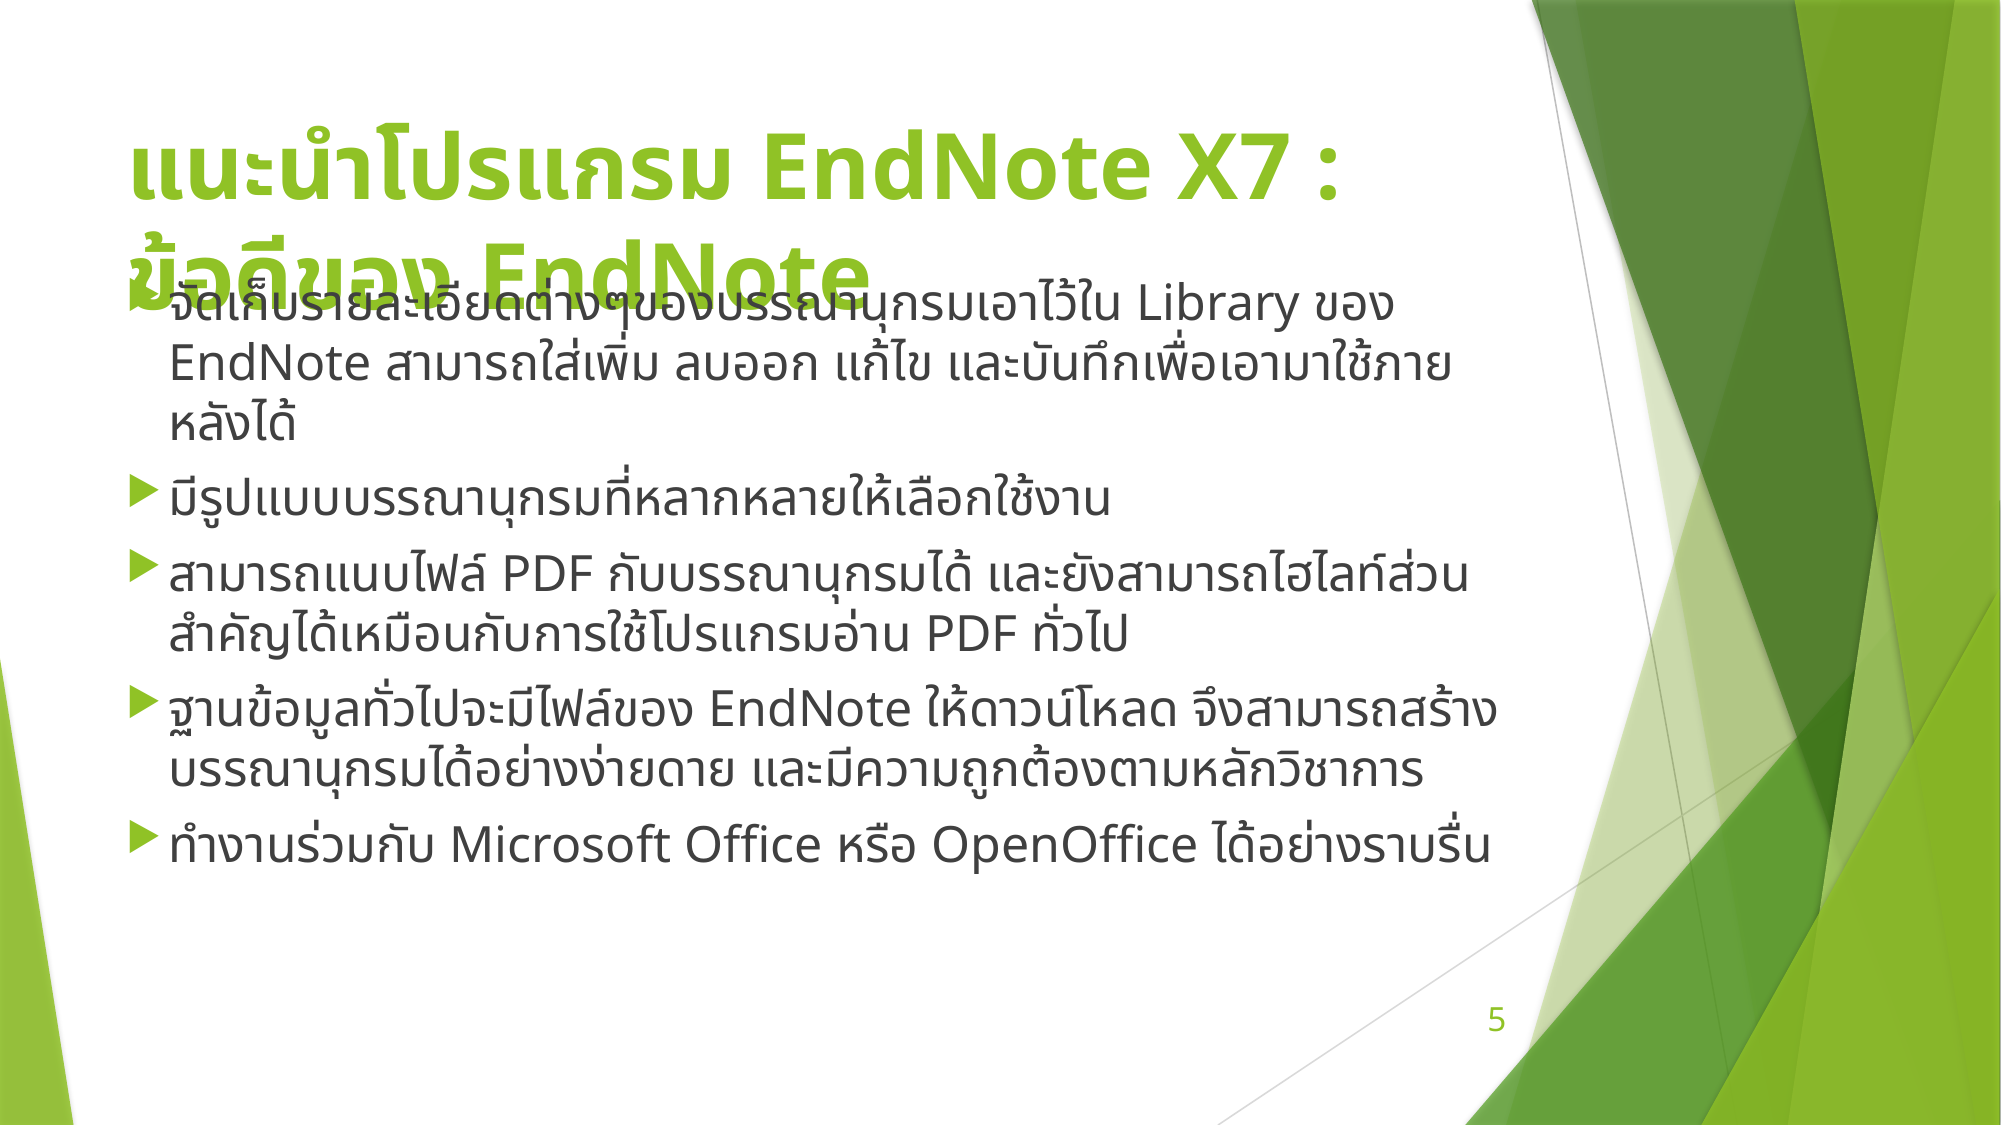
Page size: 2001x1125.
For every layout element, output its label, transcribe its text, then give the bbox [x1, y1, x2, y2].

slide_number 5 [1409, 991, 1522, 1051]
list จัดเก็บรายละเอียดต่างๆของบรรณานุกรมเอาไว้ใน Library ของ EndNote สามารถใส่เพิ่ม ลบออก แก้ไข และบันทึกเพื่อเอามาใช้ภายหลังได้ มีรูปแบบบรรณานุกรมที่หลากหลายให้เลือกใช้งาน สามารถแนบไฟล์ PDF กับบรรณานุกรมได้ และยังสามารถไฮไลท์ส่วนสำคัญได้เหมือนกับการใช้โปรแกรมอ่าน PDF ทั่วไป ฐานข้อมูลทั่วไปจะมีไฟล์ของ EndNote ให้ดาวน์โหลด จึงสามารถสร้างบรรณานุกรมได้อย่างง่ายดาย และมีความถูกต้องตามหลักวิชาการ ทำงานร่วมกับ Microsoft Office หรือ OpenOffice ได้อย่างราบรื่น [111, 262, 1522, 992]
title แนะนำโปรแกรม EndNote X7 : ข้อดีของ EndNote [111, 99, 1522, 262]
